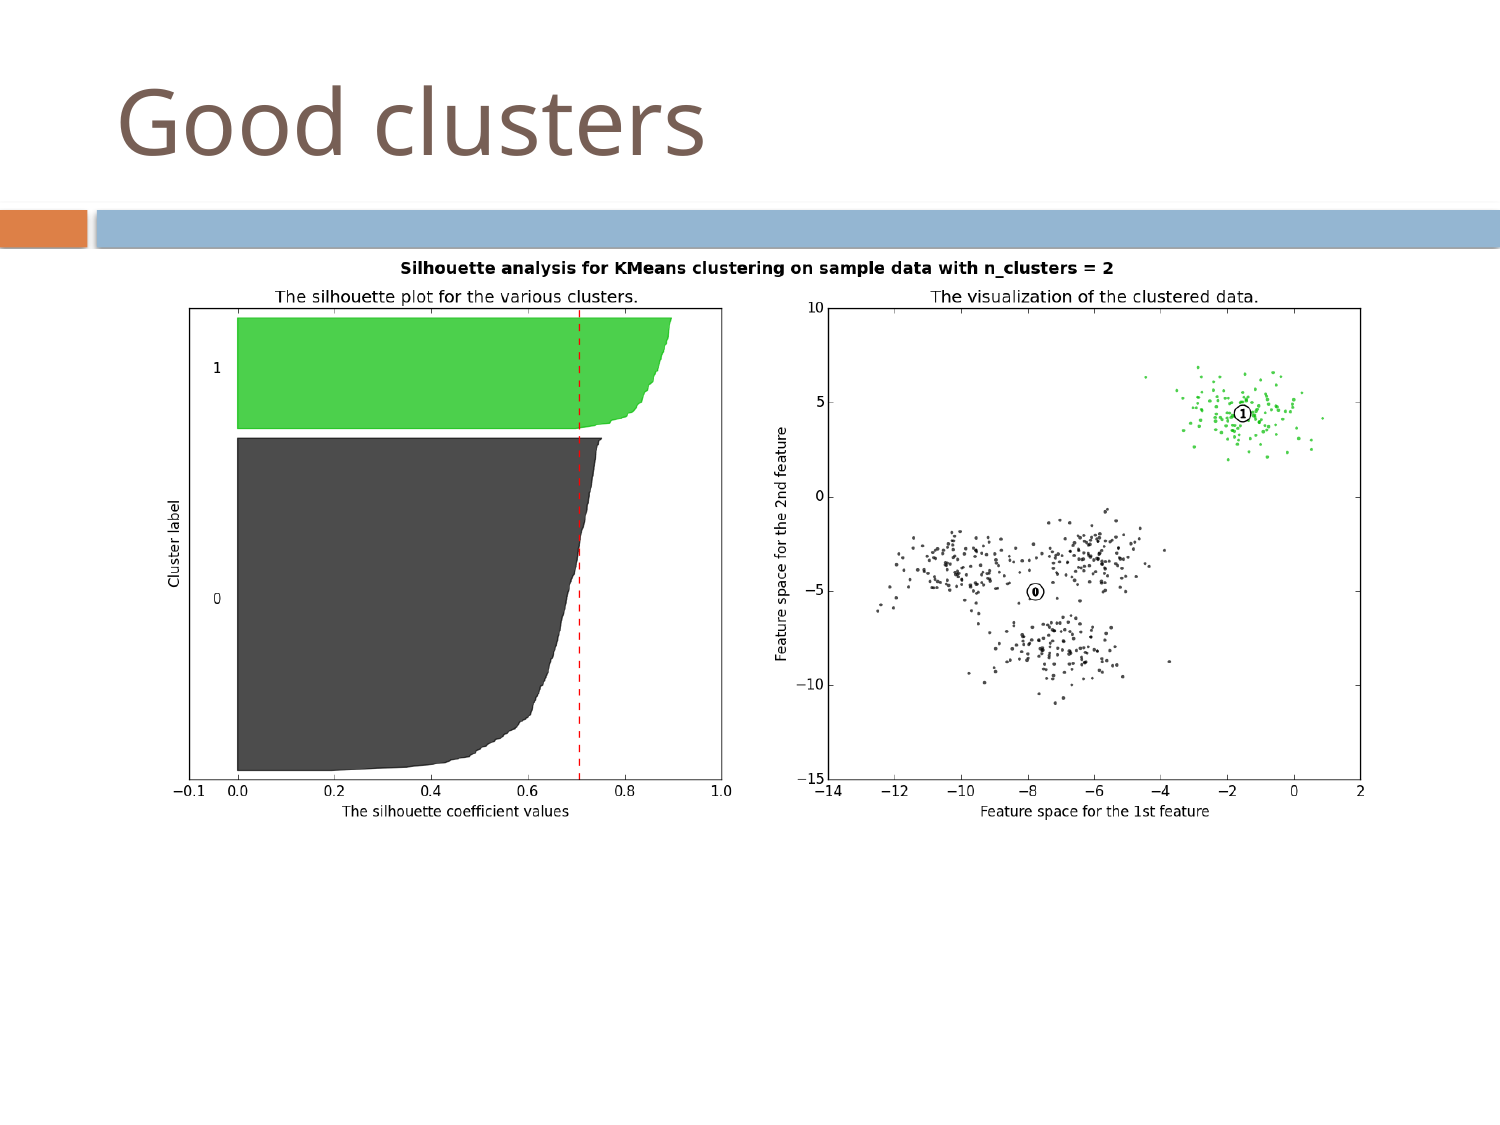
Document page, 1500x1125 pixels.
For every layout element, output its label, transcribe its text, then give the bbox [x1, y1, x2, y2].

picture [0, 249, 1500, 838]
title Good clusters [100, 37, 1438, 200]
